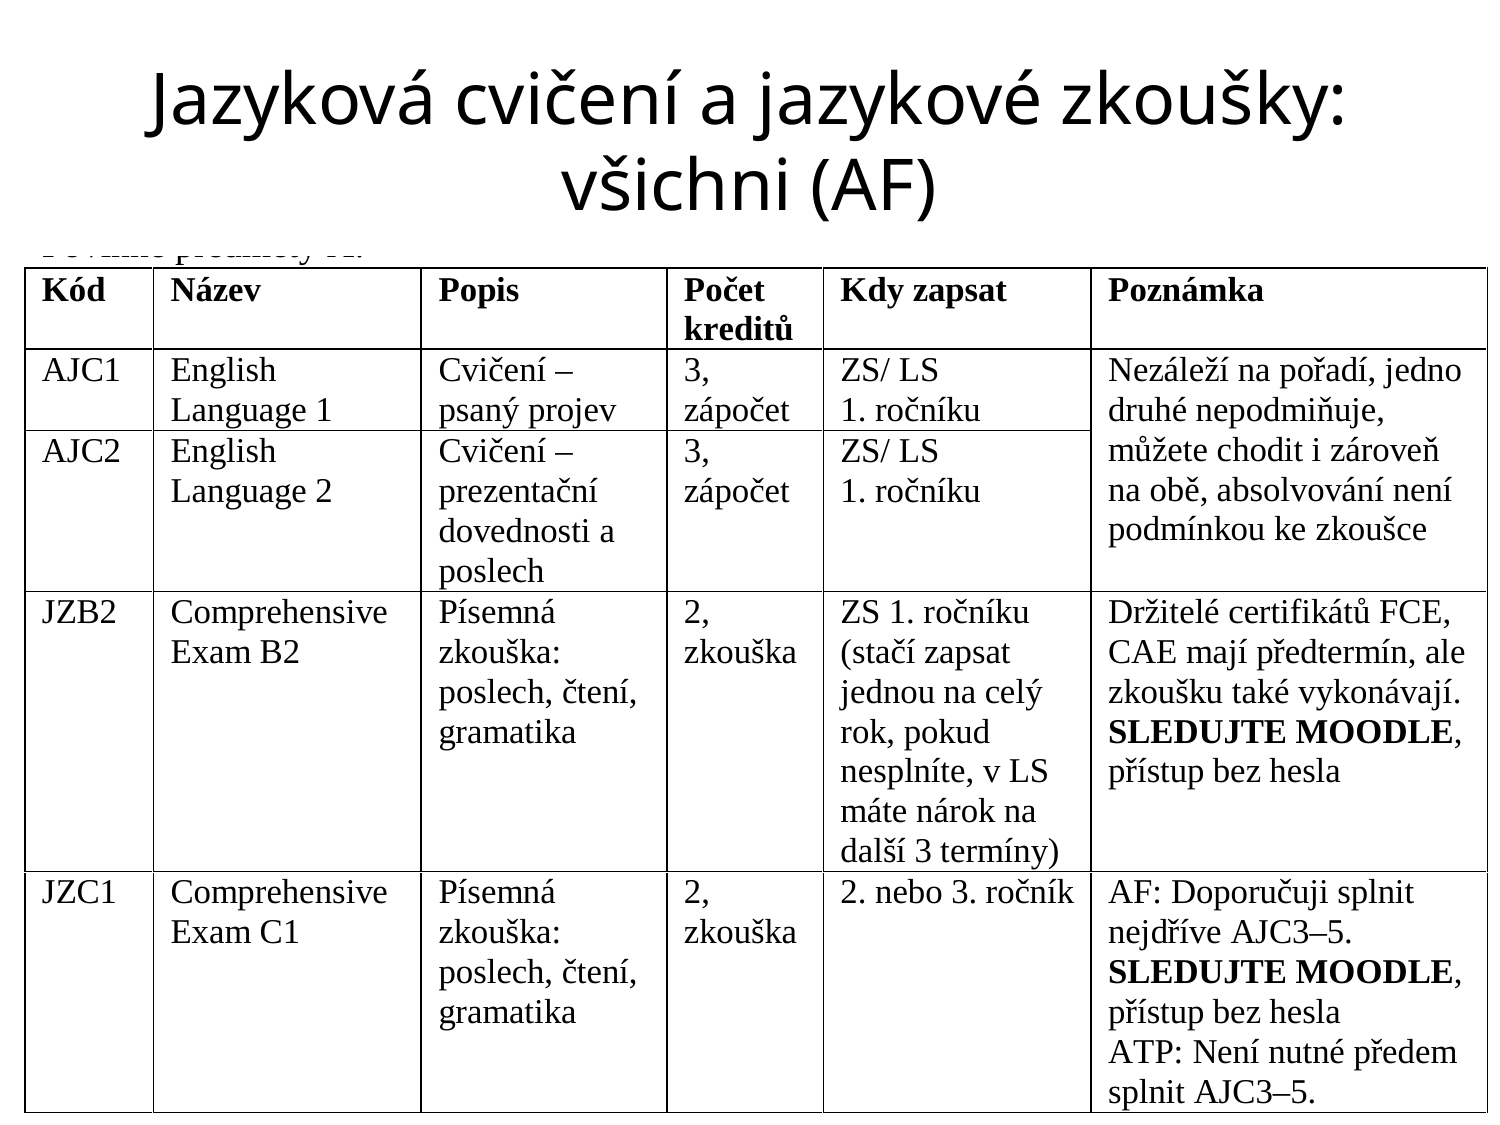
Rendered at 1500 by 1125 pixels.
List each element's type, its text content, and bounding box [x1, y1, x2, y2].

title Jazyková cvičení a jazykové zkoušky: všichni (AF) [75, 45, 1425, 233]
picture [23, 256, 1500, 1125]
